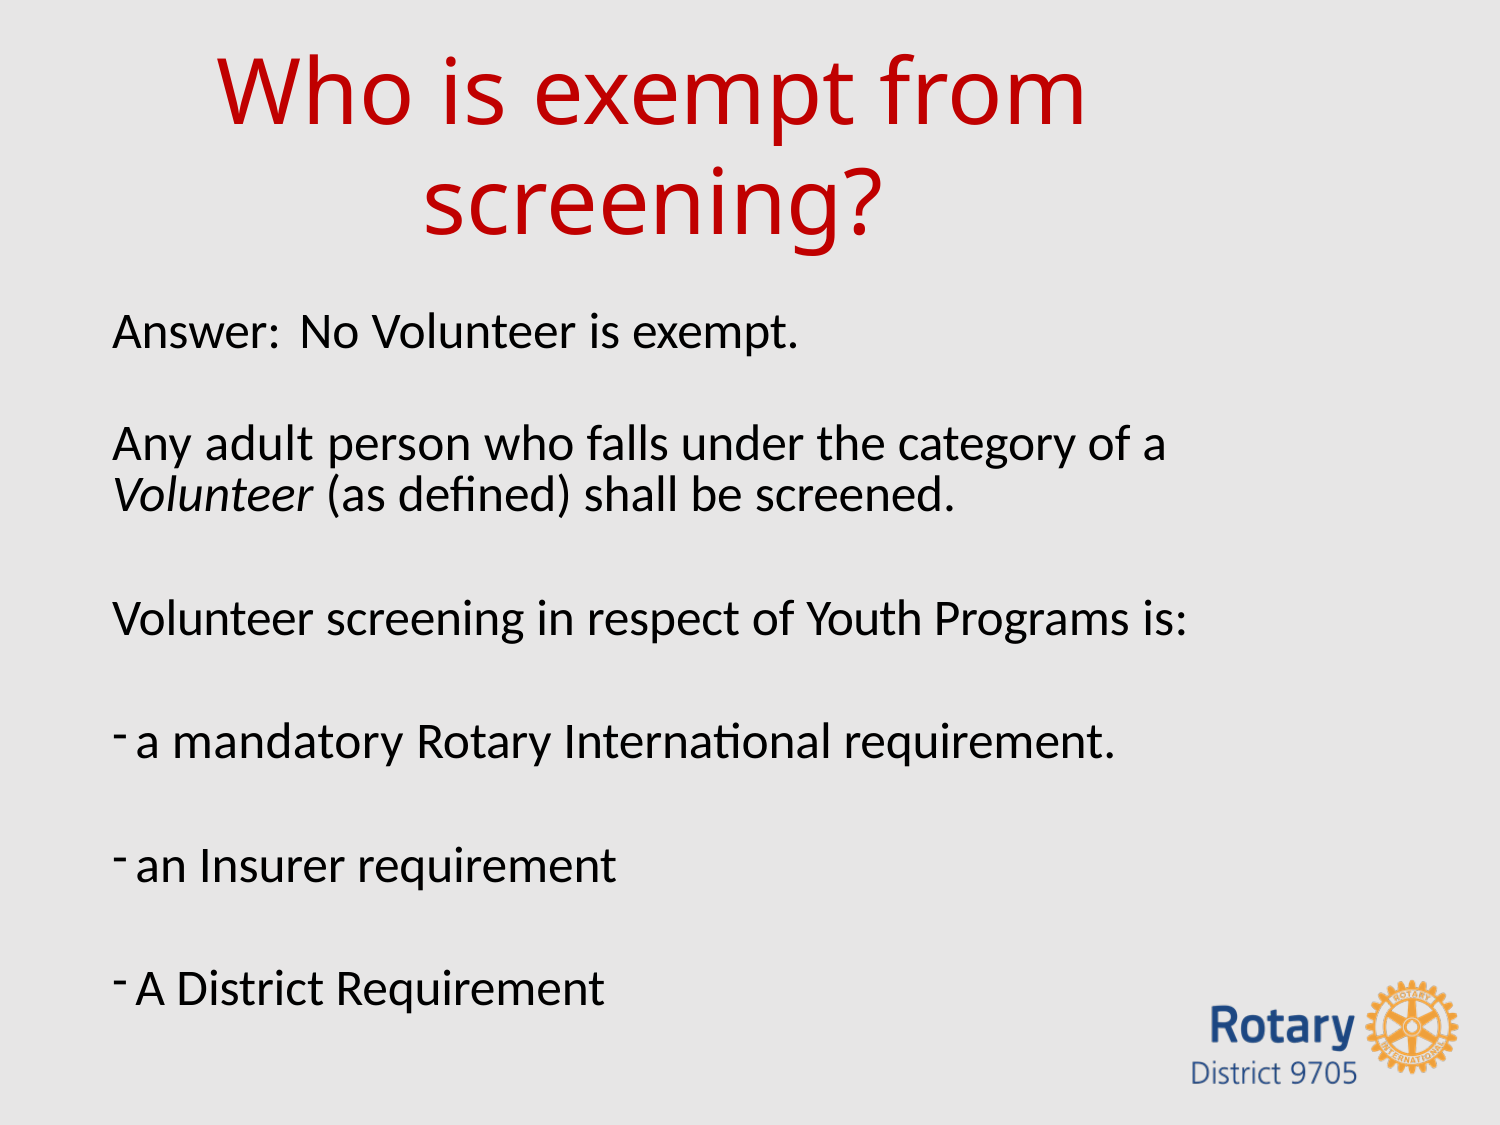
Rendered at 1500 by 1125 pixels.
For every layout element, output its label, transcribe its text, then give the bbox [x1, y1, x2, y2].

picture [1180, 971, 1466, 1094]
title Who is exempt from screening? [130, 30, 1174, 253]
text_box Answer: No Volunteer is exempt. Any adult person who falls under the category of a Volunteer (as defined) shall be screened. Volunteer screening in respect of Youth Programs is: a mandatory Rotary International requirement. an Insurer requirement A District Requirement [110, 295, 1301, 1016]
